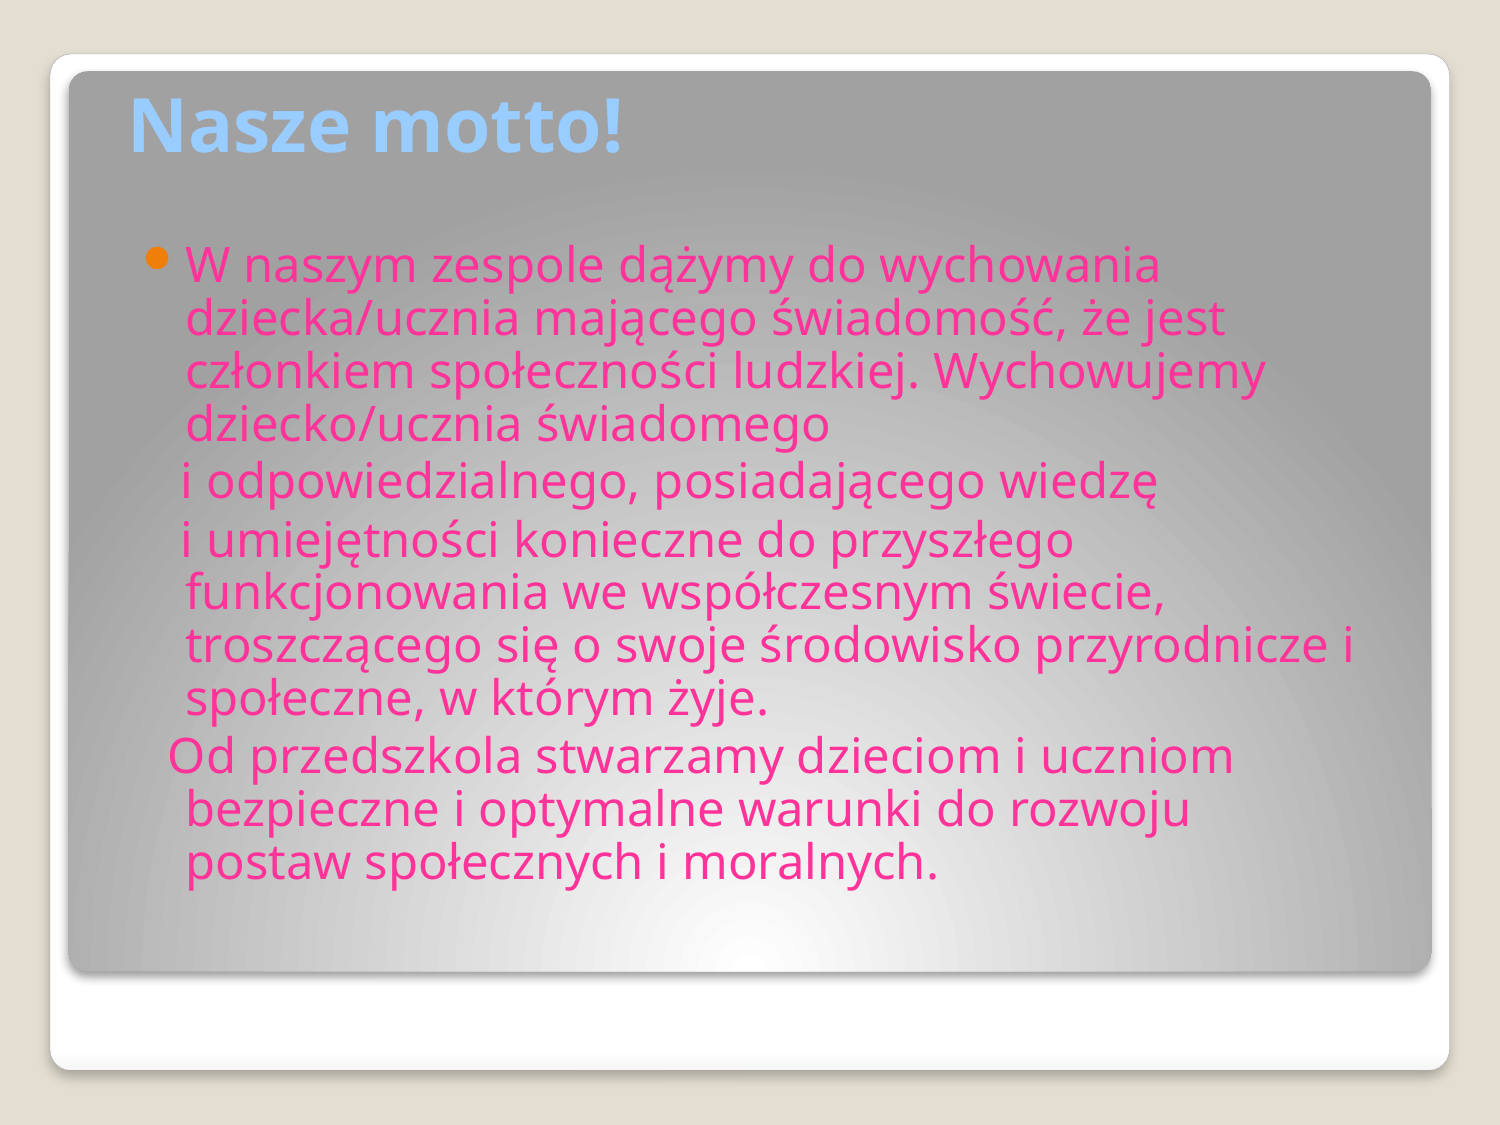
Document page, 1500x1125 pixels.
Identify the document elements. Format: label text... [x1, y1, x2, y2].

title Nasze motto! [112, 24, 1240, 175]
list W naszym zespole dążymy do wychowania dziecka/ucznia mającego świadomość, że jest członkiem społeczności ludzkiej. Wychowujemy dziecko/ucznia świadomego i odpowiedzialnego, posiadającego wiedzę i umiejętności konieczne do przyszłego funkcjonowania we współczesnym świecie, troszczącego się o swoje środowisko przyrodnicze i społeczne, w którym żyje. Od przedszkola stwarzamy dzieciom i uczniom bezpieczne i optymalne warunki do rozwoju postaw społecznych i moralnych. [112, 224, 1375, 900]
